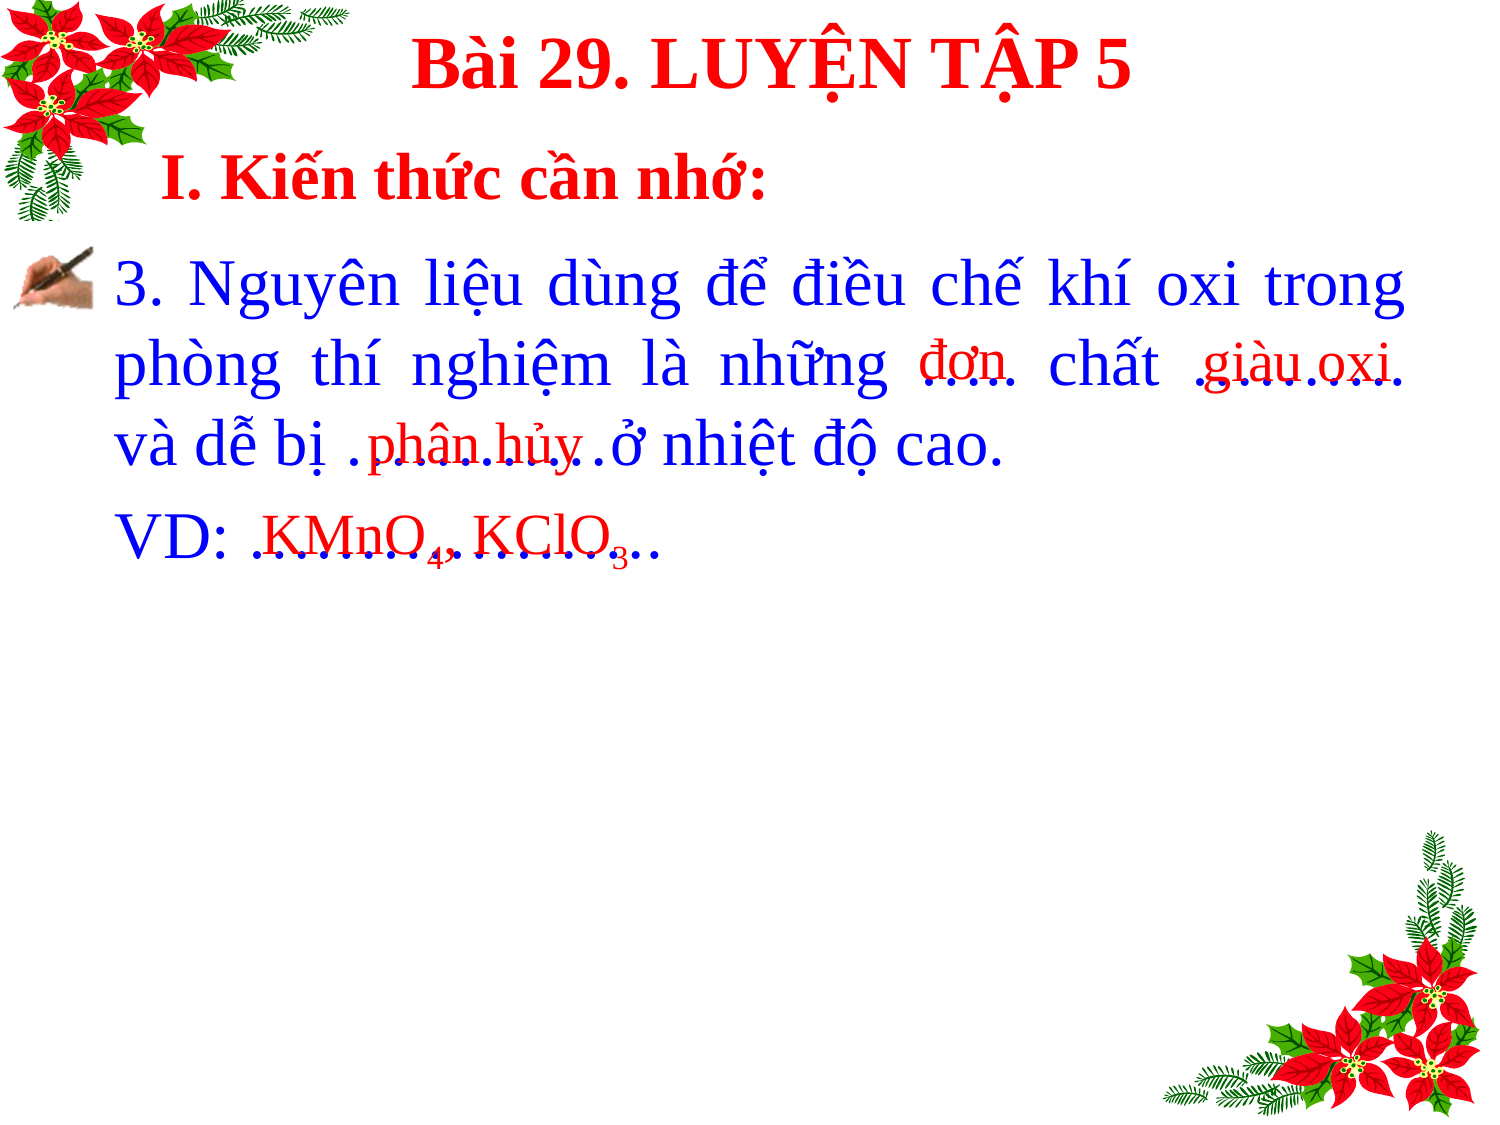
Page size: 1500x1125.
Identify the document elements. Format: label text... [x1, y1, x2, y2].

text_box KMnO4, KClO3 [247, 488, 644, 584]
text_box đơn [903, 313, 1023, 399]
text_box I. Kiến thức cần nhớ: [354, 125, 786, 221]
picture [0, 0, 351, 314]
picture [1162, 829, 1481, 1118]
text_box phân hủy [352, 398, 599, 483]
text_box giàu oxi [1188, 315, 1408, 401]
text_box Bài 29. LUYỆN TẬP 5 [396, 5, 1149, 111]
text_box 3. Nguyên liệu dùng để điều chế khí oxi trong phòng thí nghiệm là những ….. chất ………. và dễ bị …………ở nhiệt độ cao. VD: ………………. [100, 231, 1424, 1044]
